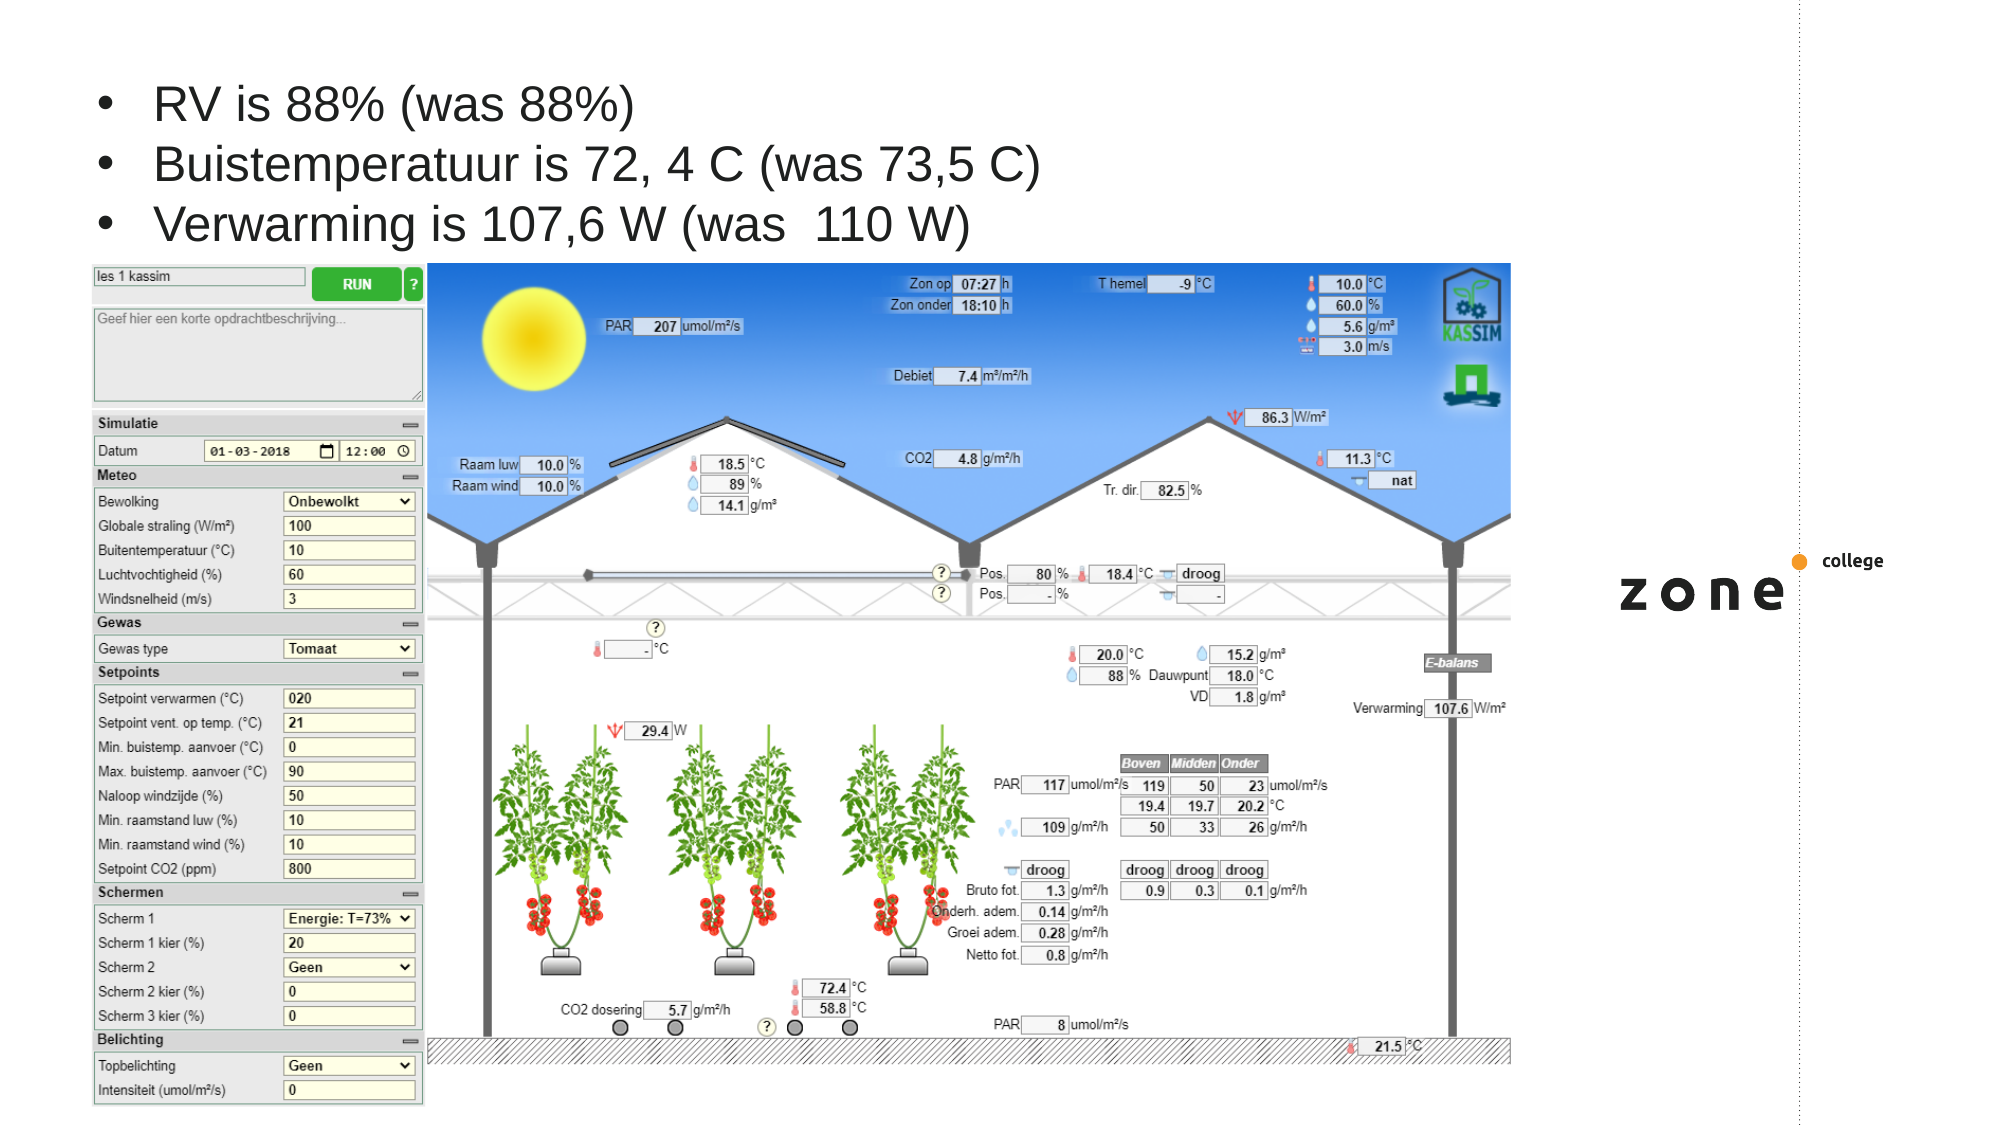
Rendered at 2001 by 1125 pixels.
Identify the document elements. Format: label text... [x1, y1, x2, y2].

picture [76, 263, 1569, 1114]
list RV is 88% (was 88%) Buistemperatuur is 72, 4 C (was 73,5 C) Verwarming is 107,6 W (was 110 W) [96, 71, 1778, 998]
picture [1596, 0, 2001, 1125]
